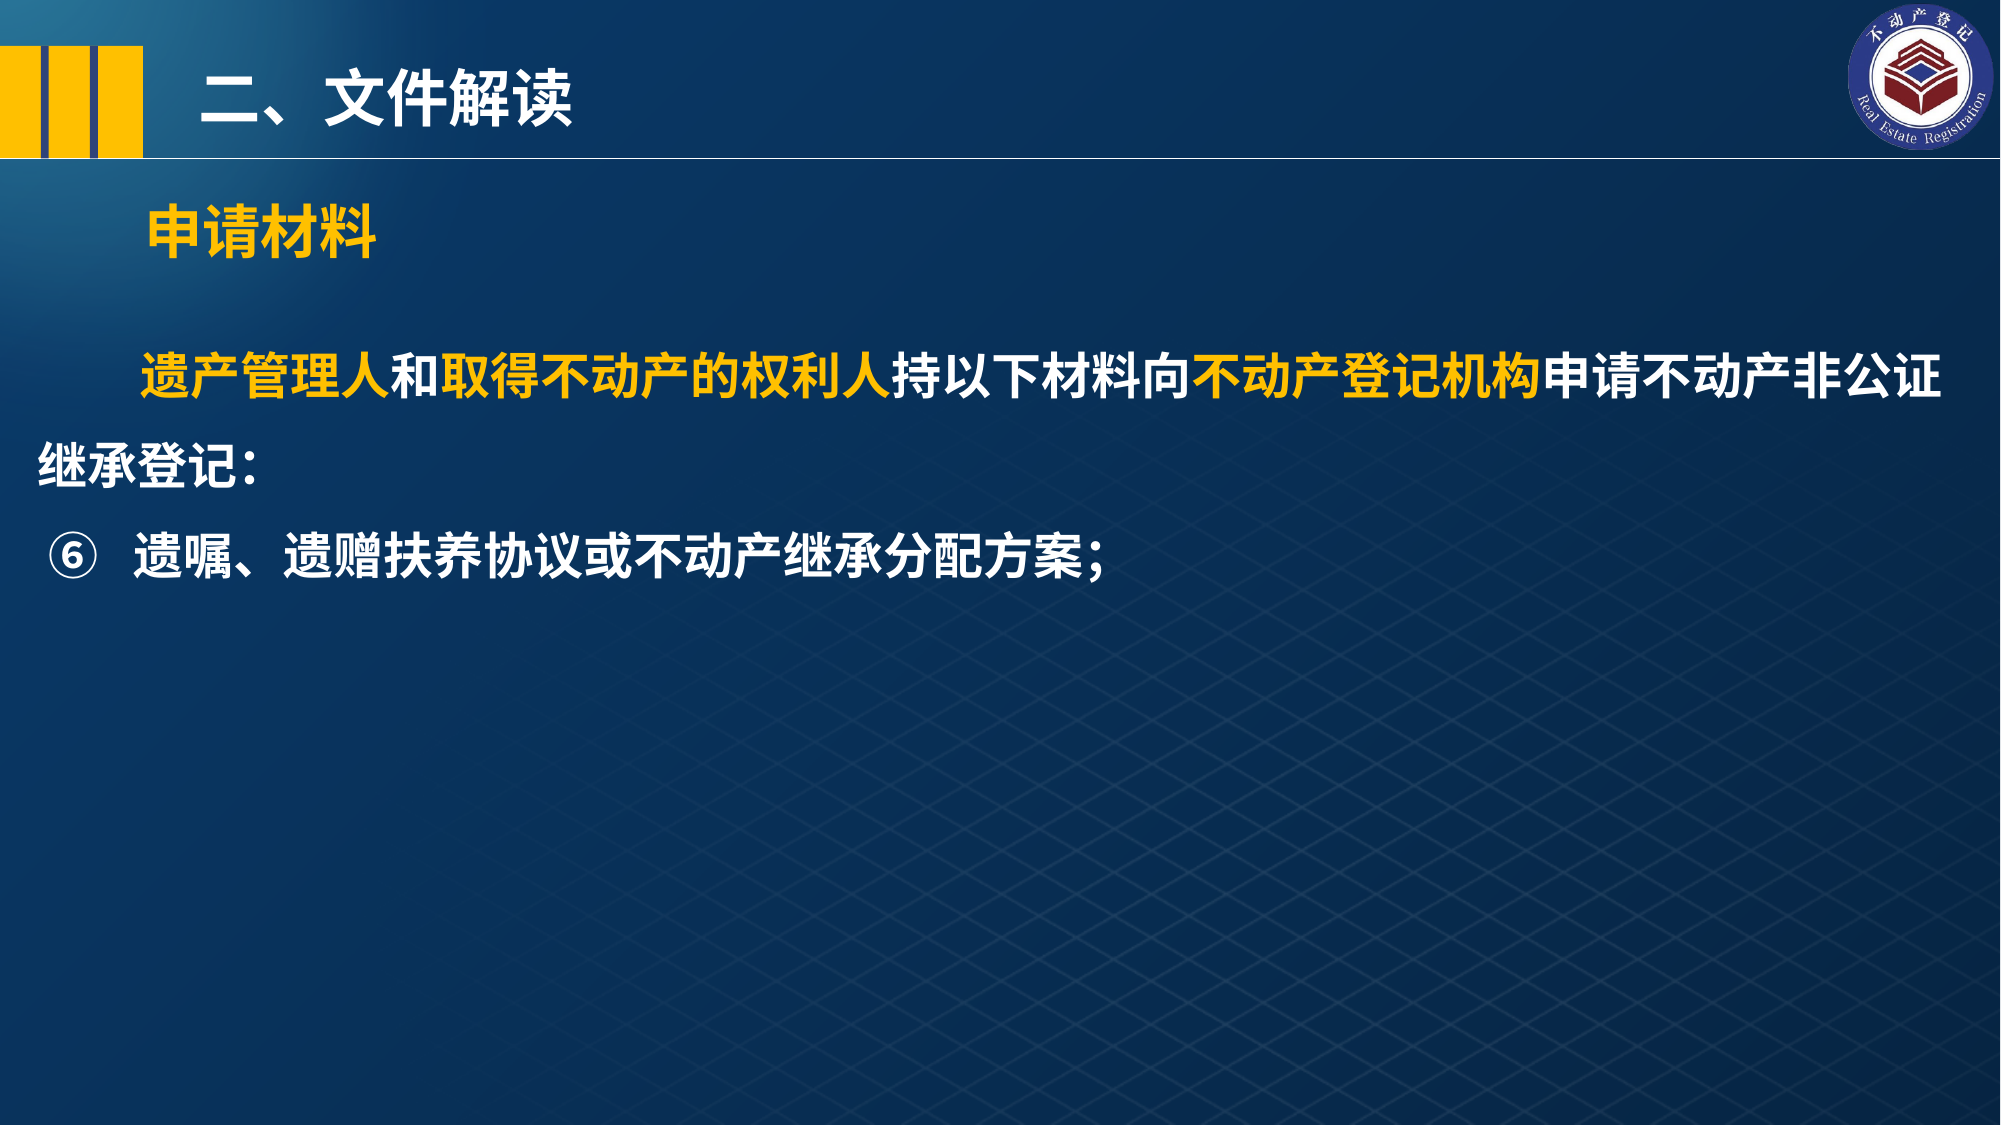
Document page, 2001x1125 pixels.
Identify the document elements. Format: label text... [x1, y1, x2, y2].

text_box 遗产管理人和取得不动产的权利人持以下材料向不动产登记机构申请不动产非公证继承登记： ⑥ 遗嘱、遗赠扶养协议或不动产继承分配方案； [22, 306, 1957, 682]
picture [0, 0, 2001, 1125]
list 二、文件解读 [183, 60, 914, 144]
text_box 申请材料 [36, 187, 1591, 273]
